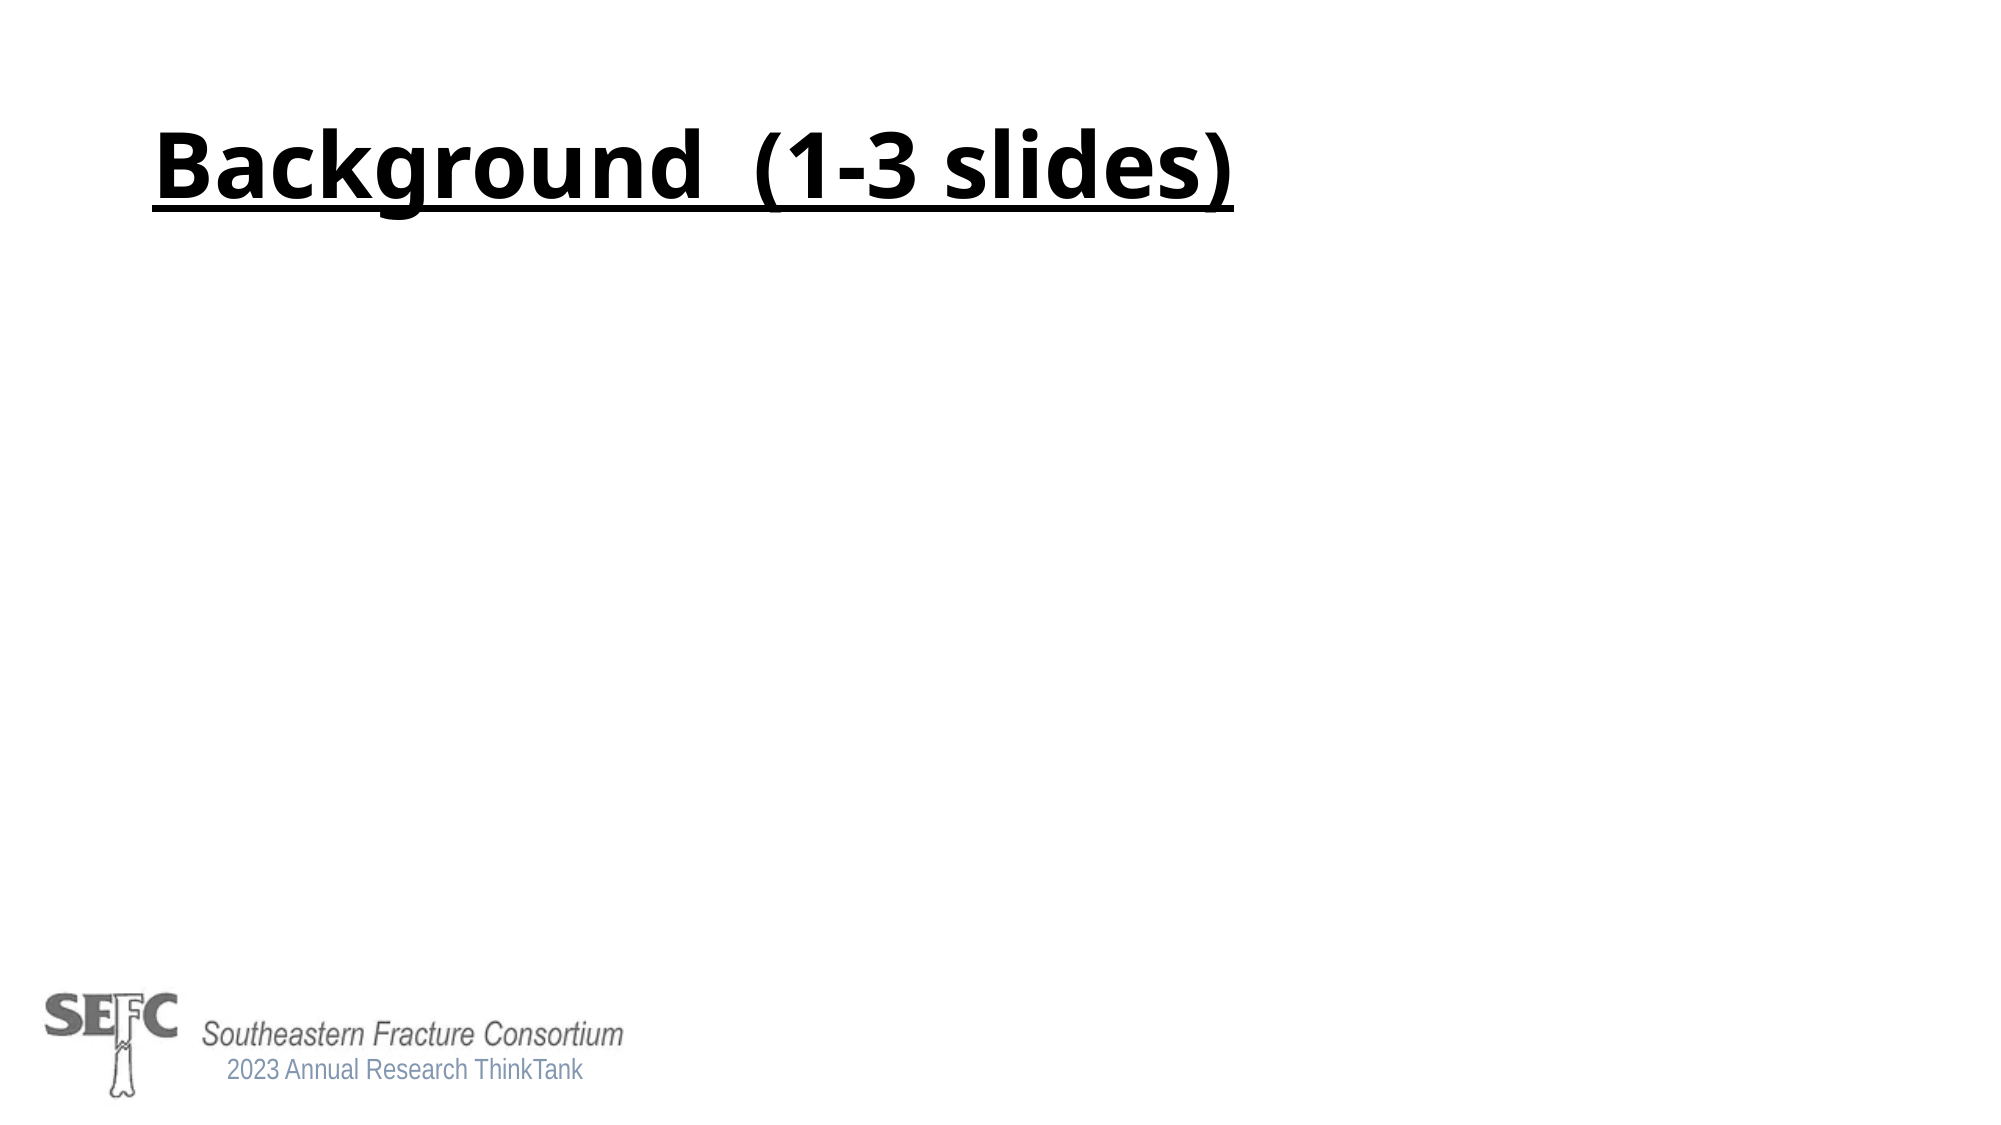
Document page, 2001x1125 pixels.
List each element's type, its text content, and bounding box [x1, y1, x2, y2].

picture [32, 978, 641, 1107]
title Background (1-3 slides) [137, 59, 1863, 278]
